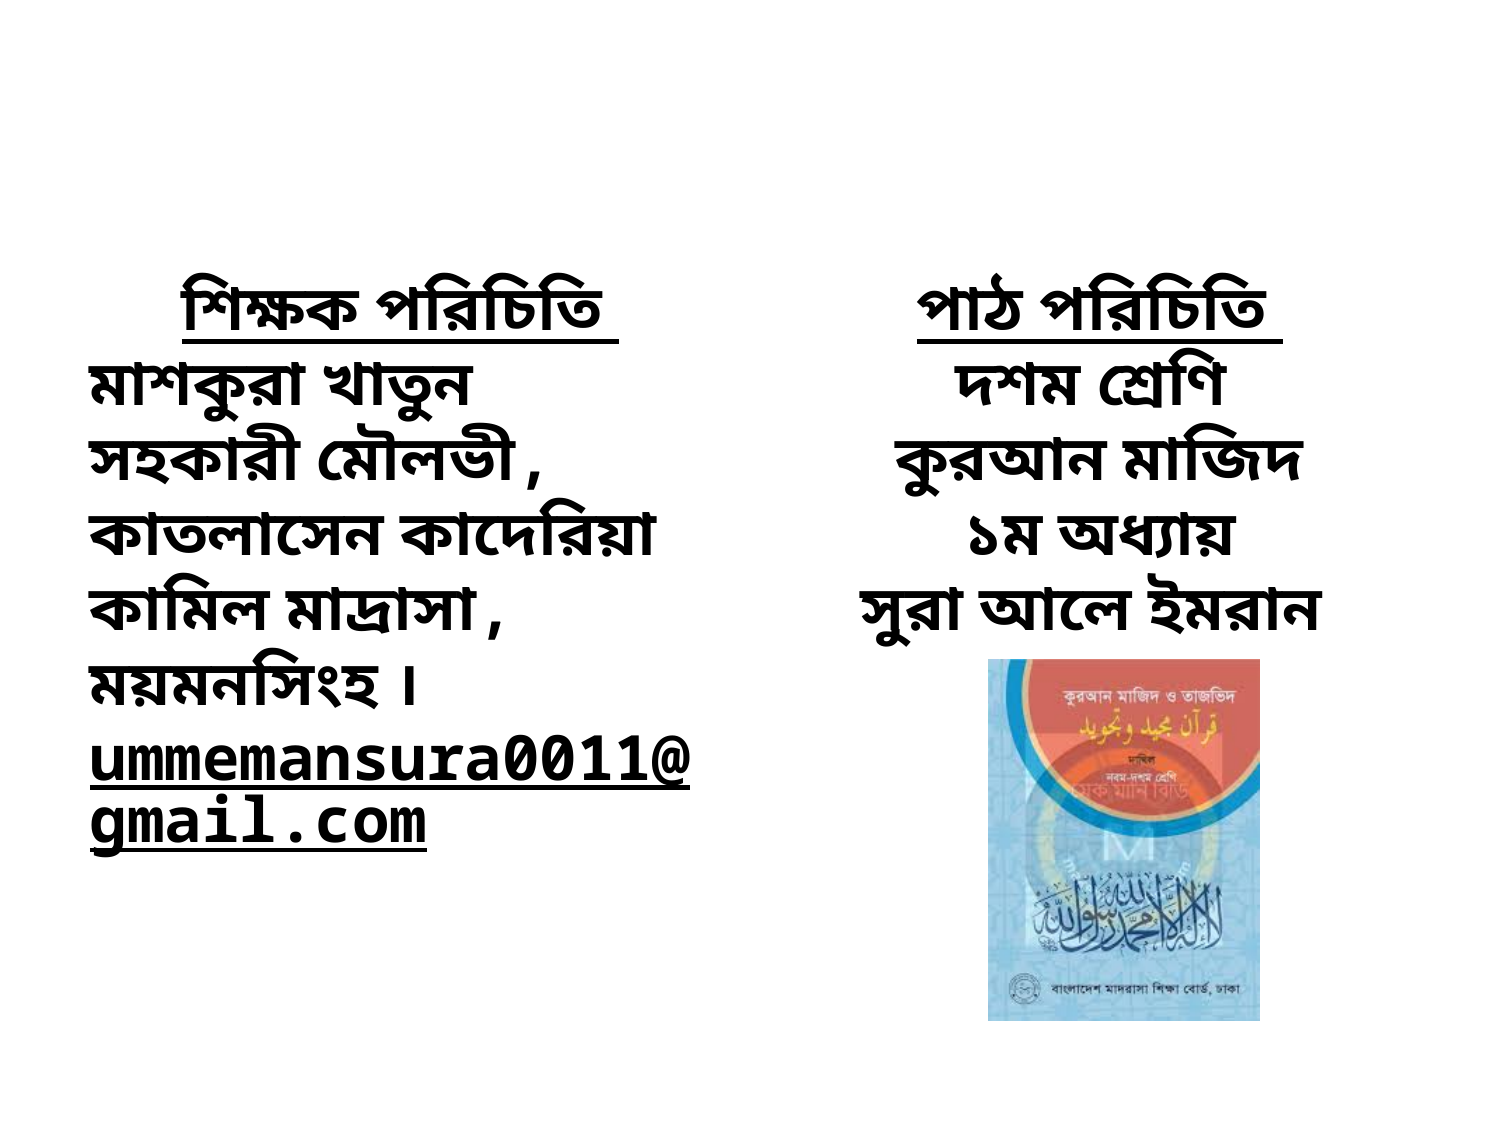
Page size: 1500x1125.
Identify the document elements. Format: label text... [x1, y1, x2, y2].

list পাঠ পরিচিতি দশম শ্রেণি কুরআন মাজিদ ১ম অধ্যায় সুরা আলে ইমরান [774, 260, 1426, 1006]
picture [988, 658, 1260, 1021]
list শিক্ষক পরিচিতি মাশকুরা খাতুন সহকারী মৌলভী, কাতলাসেন কাদেরিয়া কামিল মাদ্রাসা, ময়মনসিংহ । ummemansura0011@gmail.com [74, 260, 726, 1006]
